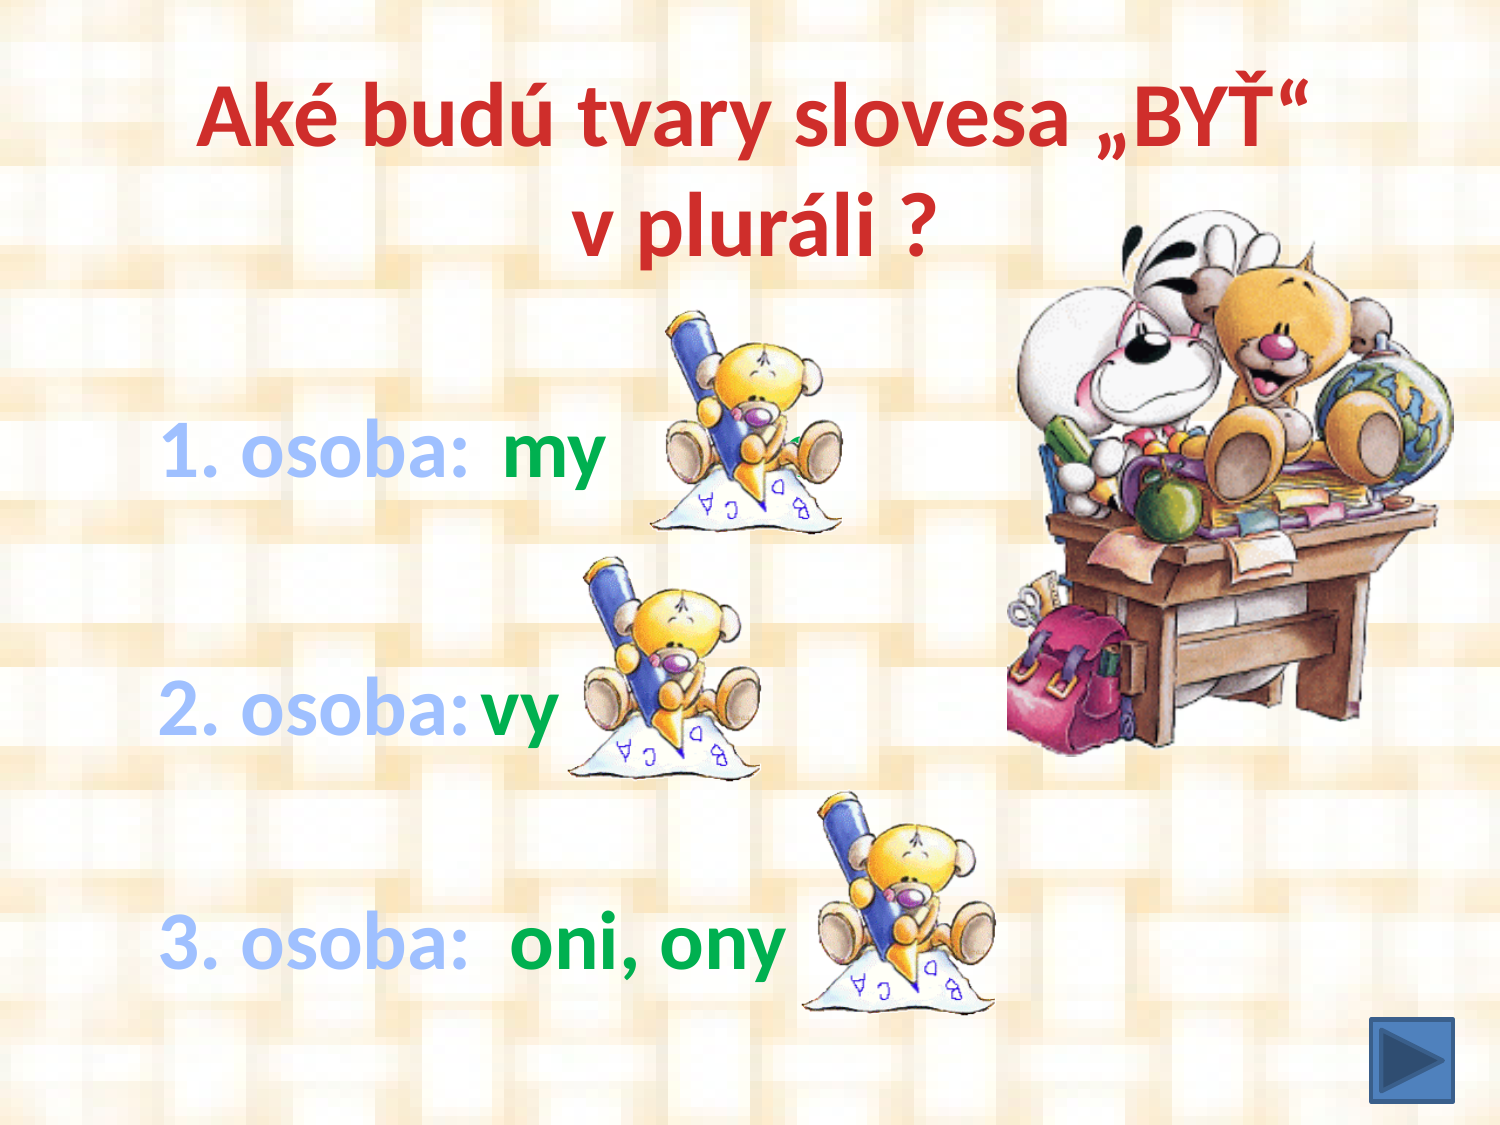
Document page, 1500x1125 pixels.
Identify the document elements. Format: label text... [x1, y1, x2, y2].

text_box [1369, 1017, 1455, 1104]
text_box vy ste [465, 644, 557, 760]
picture [0, 0, 1500, 1125]
text_box 2. osoba: [142, 644, 465, 760]
text_box oni, ony sú [494, 878, 791, 994]
text_box 1. osoba: [142, 386, 482, 502]
text_box Aké budú tvary slovesa „BYŤ“ v pluráli ? [180, 46, 1331, 282]
text_box 3. osoba: [142, 878, 488, 994]
text_box my sme [482, 386, 639, 502]
